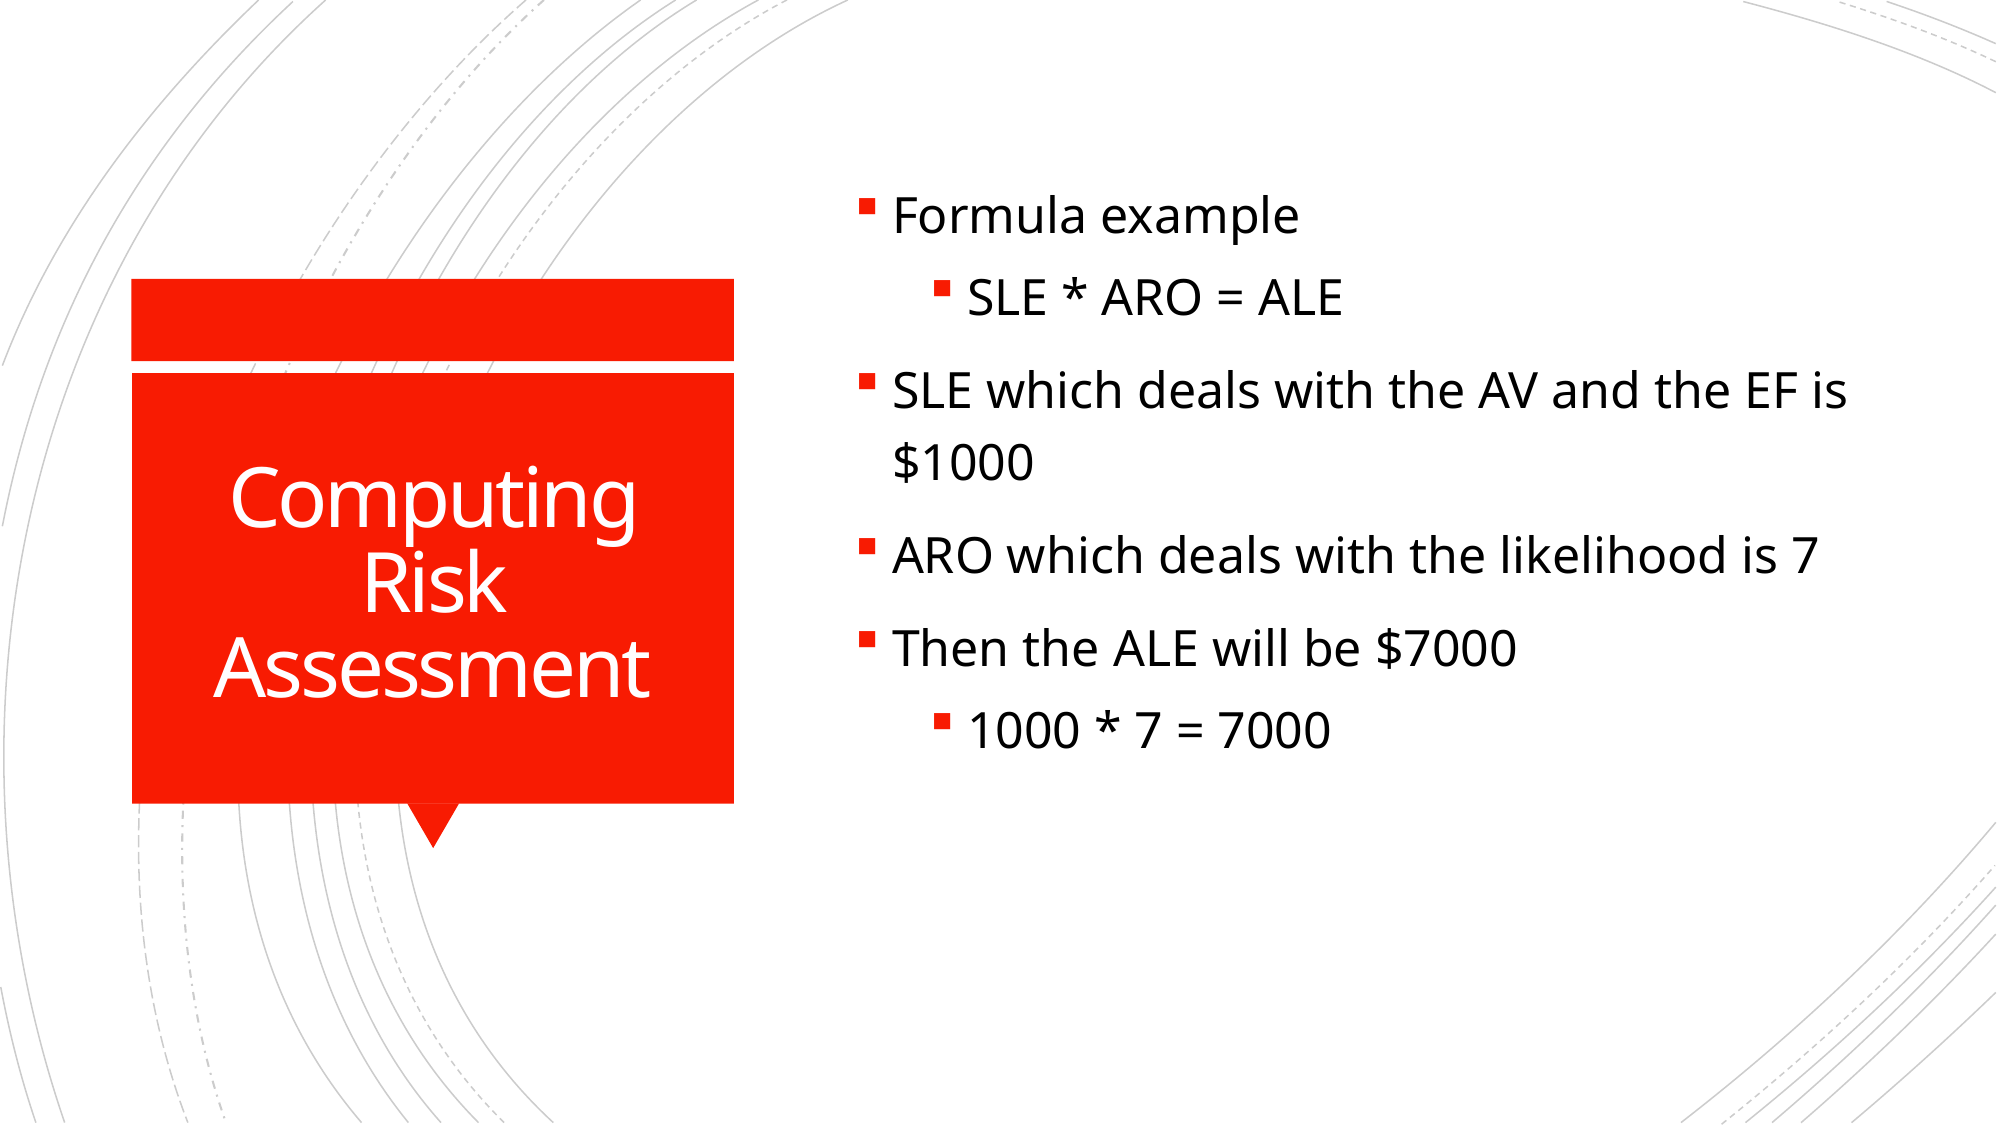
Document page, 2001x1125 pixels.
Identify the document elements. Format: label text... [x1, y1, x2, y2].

title Computing Risk Assessment [145, 385, 720, 789]
list Formula example SLE * ARO = ALE SLE which deals with the AV and the EF is $1000 ARO which deals with the likelihood is 7 Then the ALE will be $7000 1000 * 7 = 7000 [839, 131, 1871, 993]
